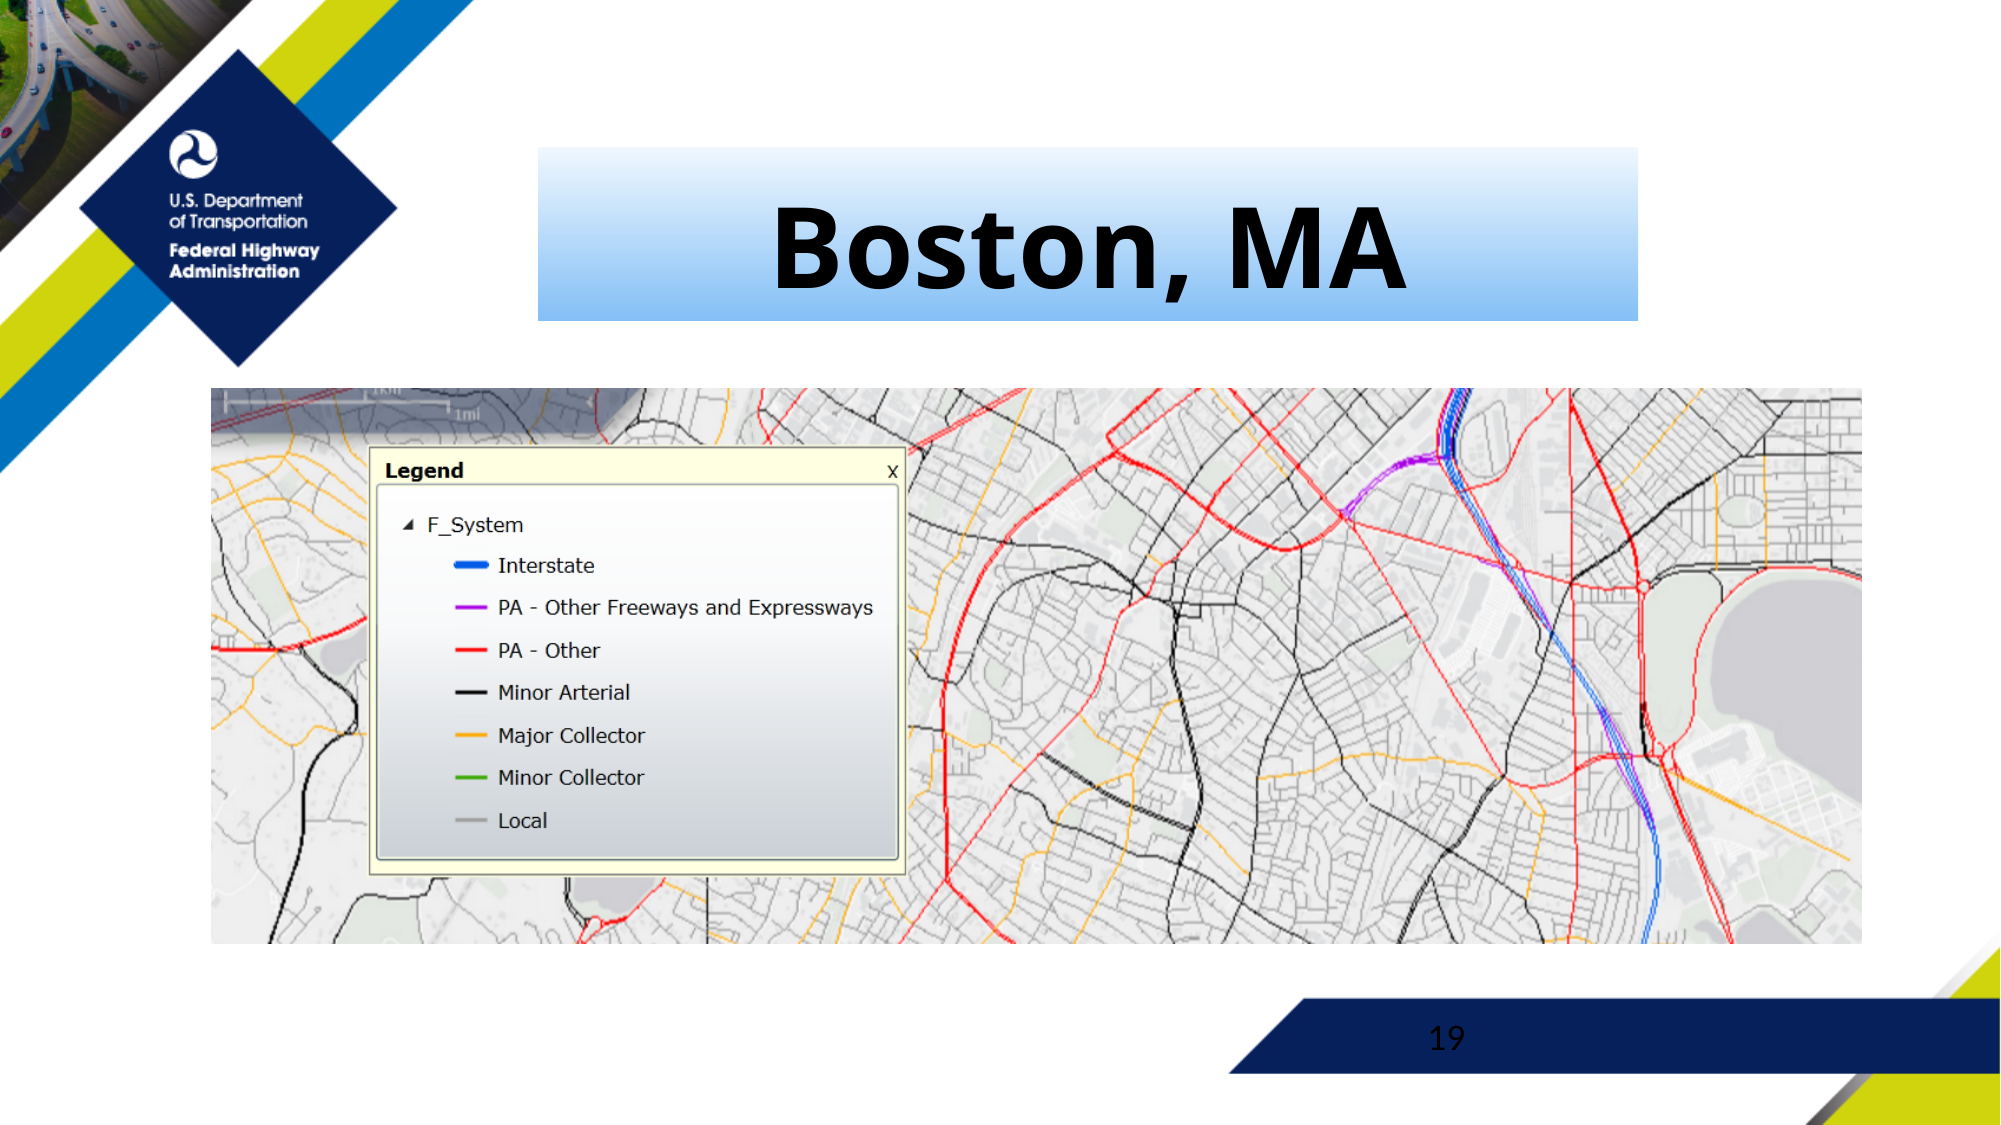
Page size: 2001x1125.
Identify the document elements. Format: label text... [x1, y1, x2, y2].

slide_number 19 [1412, 1005, 1863, 1066]
text_box Boston, MA [538, 147, 1639, 321]
picture [0, 0, 2001, 1125]
